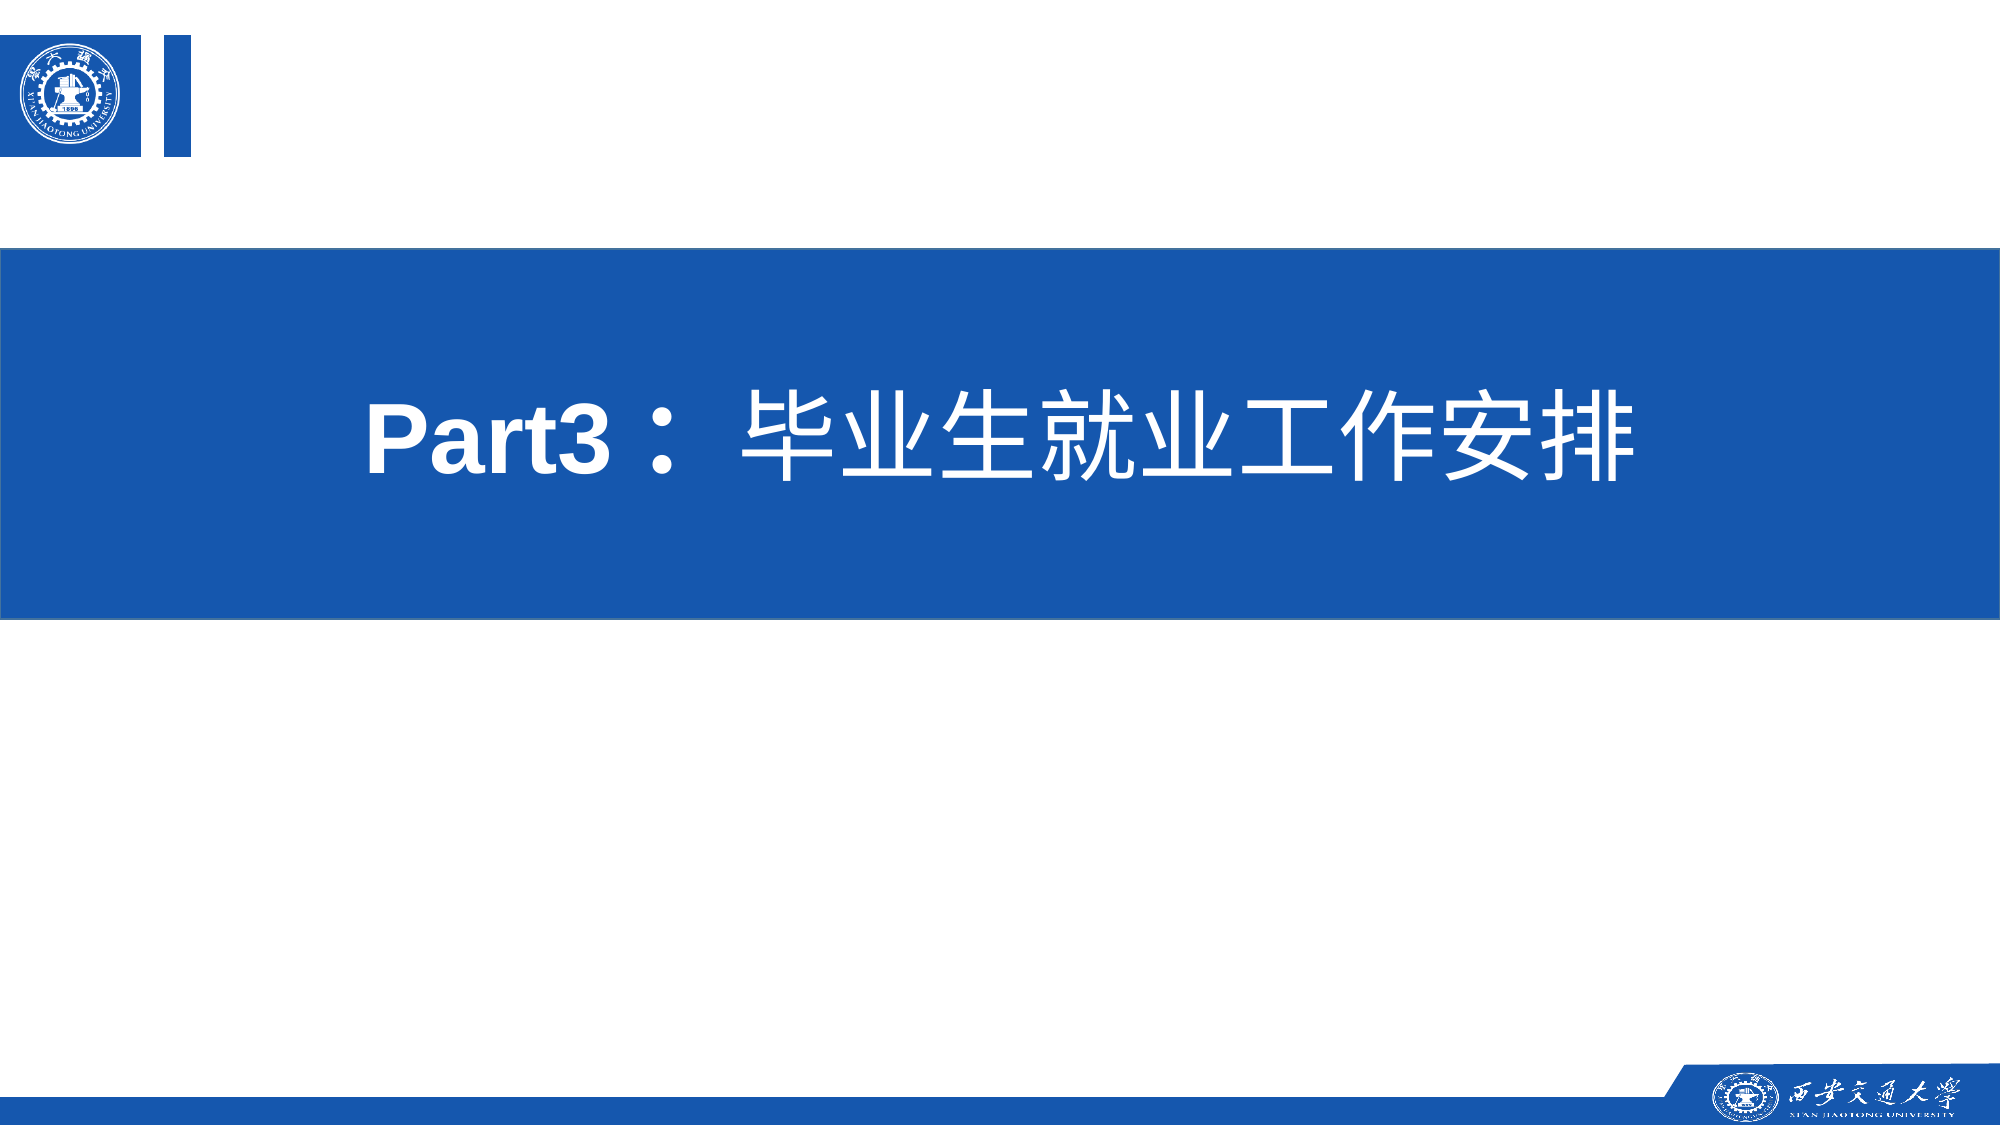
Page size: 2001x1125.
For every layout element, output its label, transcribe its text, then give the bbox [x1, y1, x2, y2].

picture [19, 36, 123, 150]
text_box Part3：毕业生就业工作安排 [0, 248, 2000, 620]
